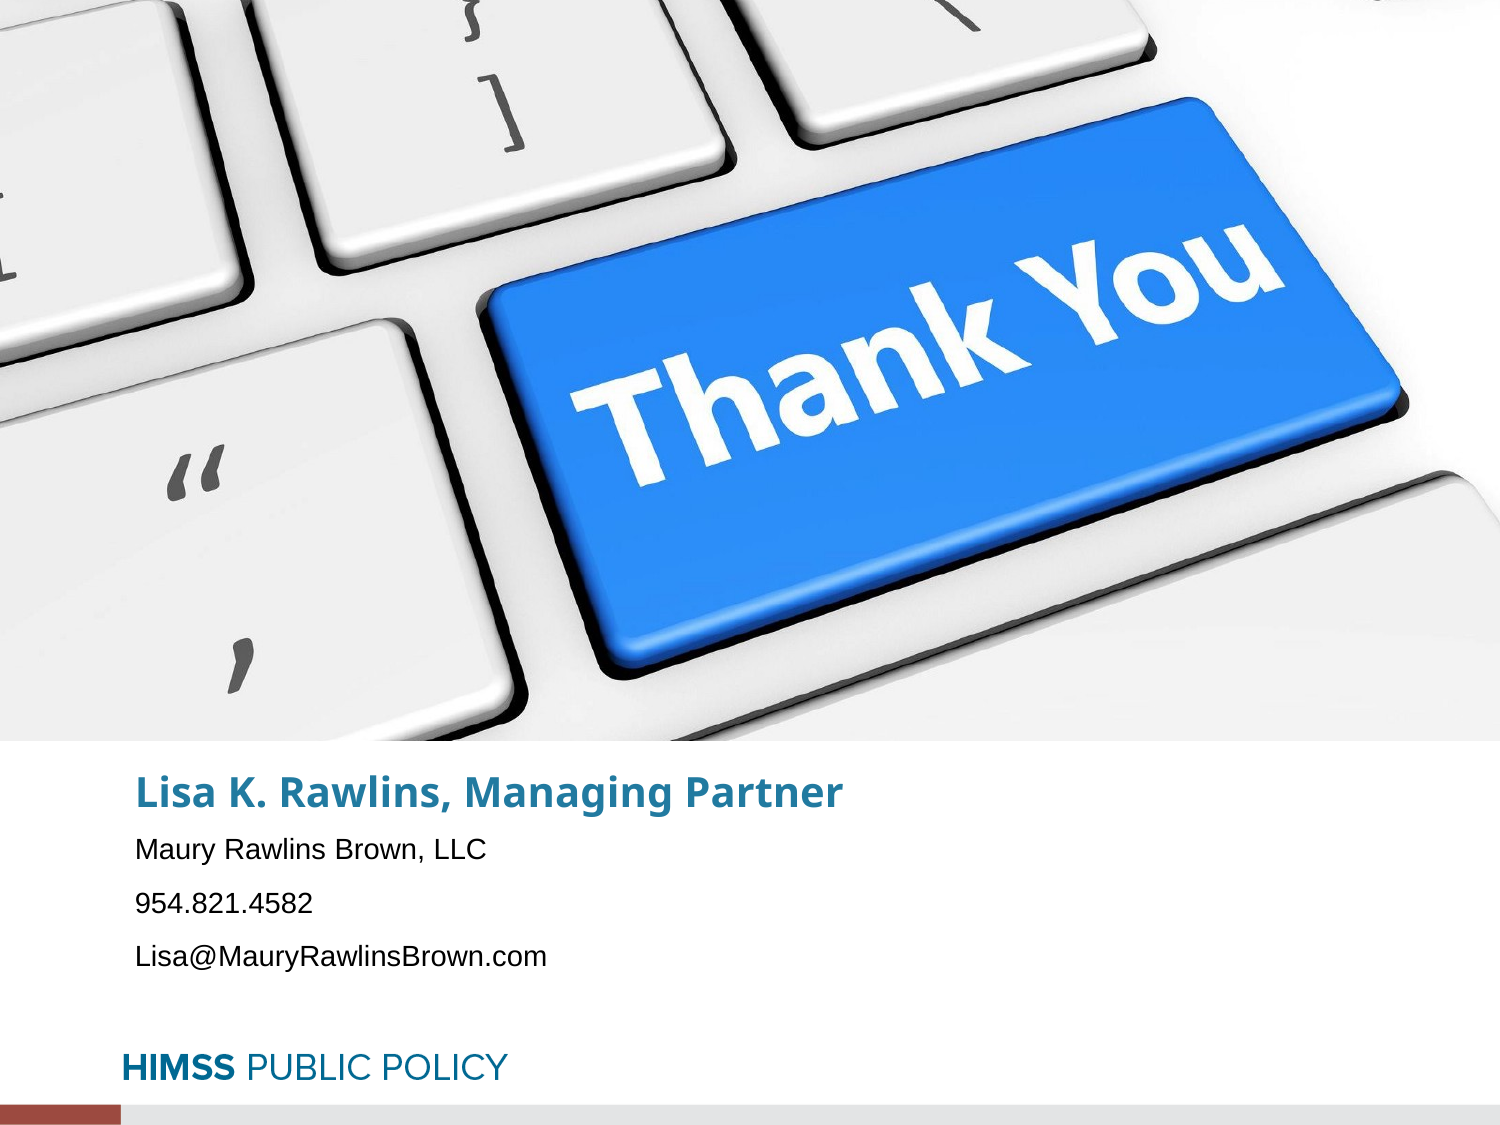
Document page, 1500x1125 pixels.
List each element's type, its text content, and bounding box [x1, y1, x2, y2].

title Lisa K. Rawlins, Managing Partner [119, 751, 1432, 823]
picture [0, 0, 1500, 1125]
list Maury Rawlins Brown, LLC 954.821.4582 Lisa@MauryRawlinsBrown.com [119, 823, 1432, 950]
